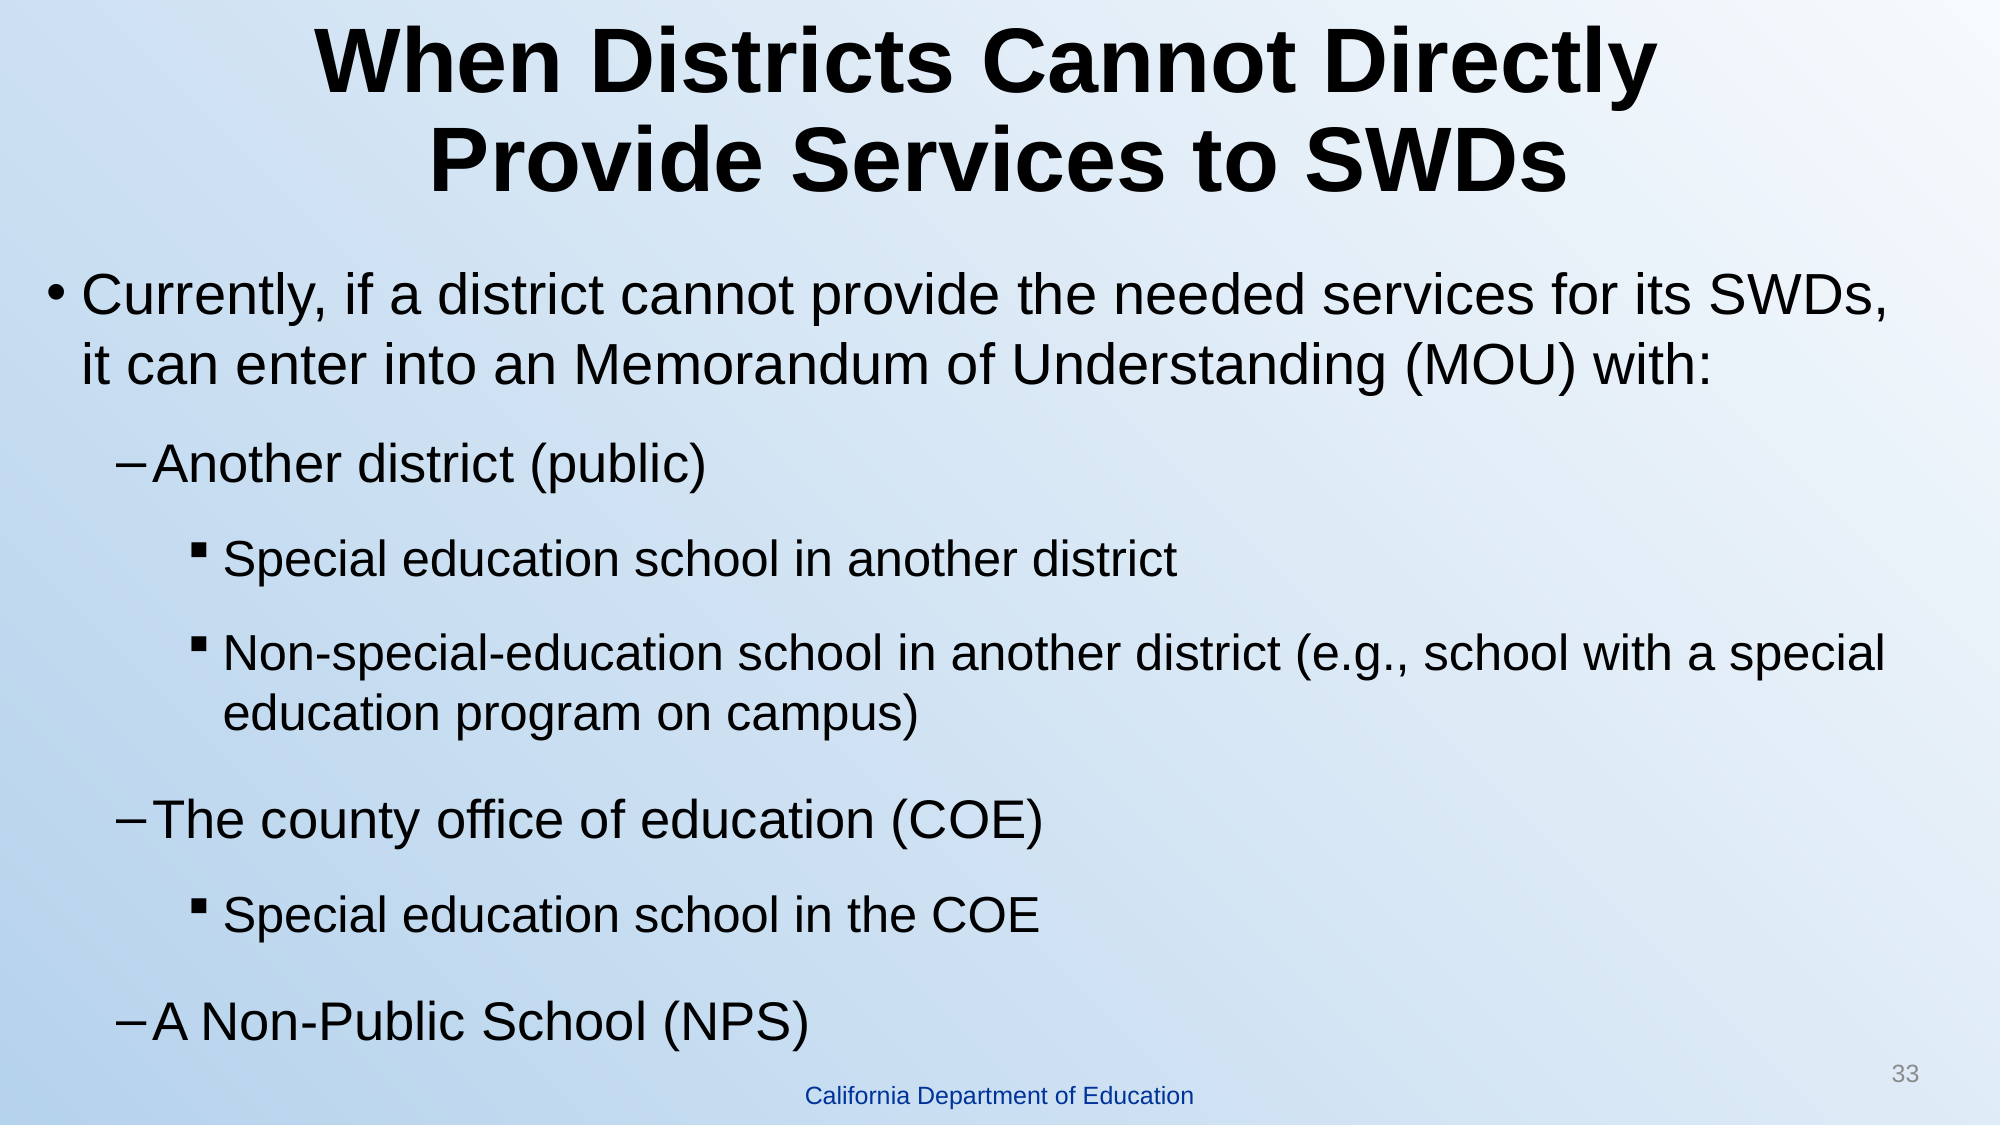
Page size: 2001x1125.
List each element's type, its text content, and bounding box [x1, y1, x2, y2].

slide_number 33 [1484, 1042, 1935, 1103]
title When Districts Cannot Directly Provide Services to SWDs [0, 27, 2000, 197]
list Currently, if a district cannot provide the needed services for its SWDs, it can enter into an Memorandum of Understanding (MOU) with: Another district (public) Special education school in another district Non-special-education school in another district (e.g., school with a special education program on campus) The county office of education (COE) Special education school in the COE A Non-Public School (NPS) [31, 249, 1932, 1125]
footer California Department of Education [662, 1064, 1338, 1125]
